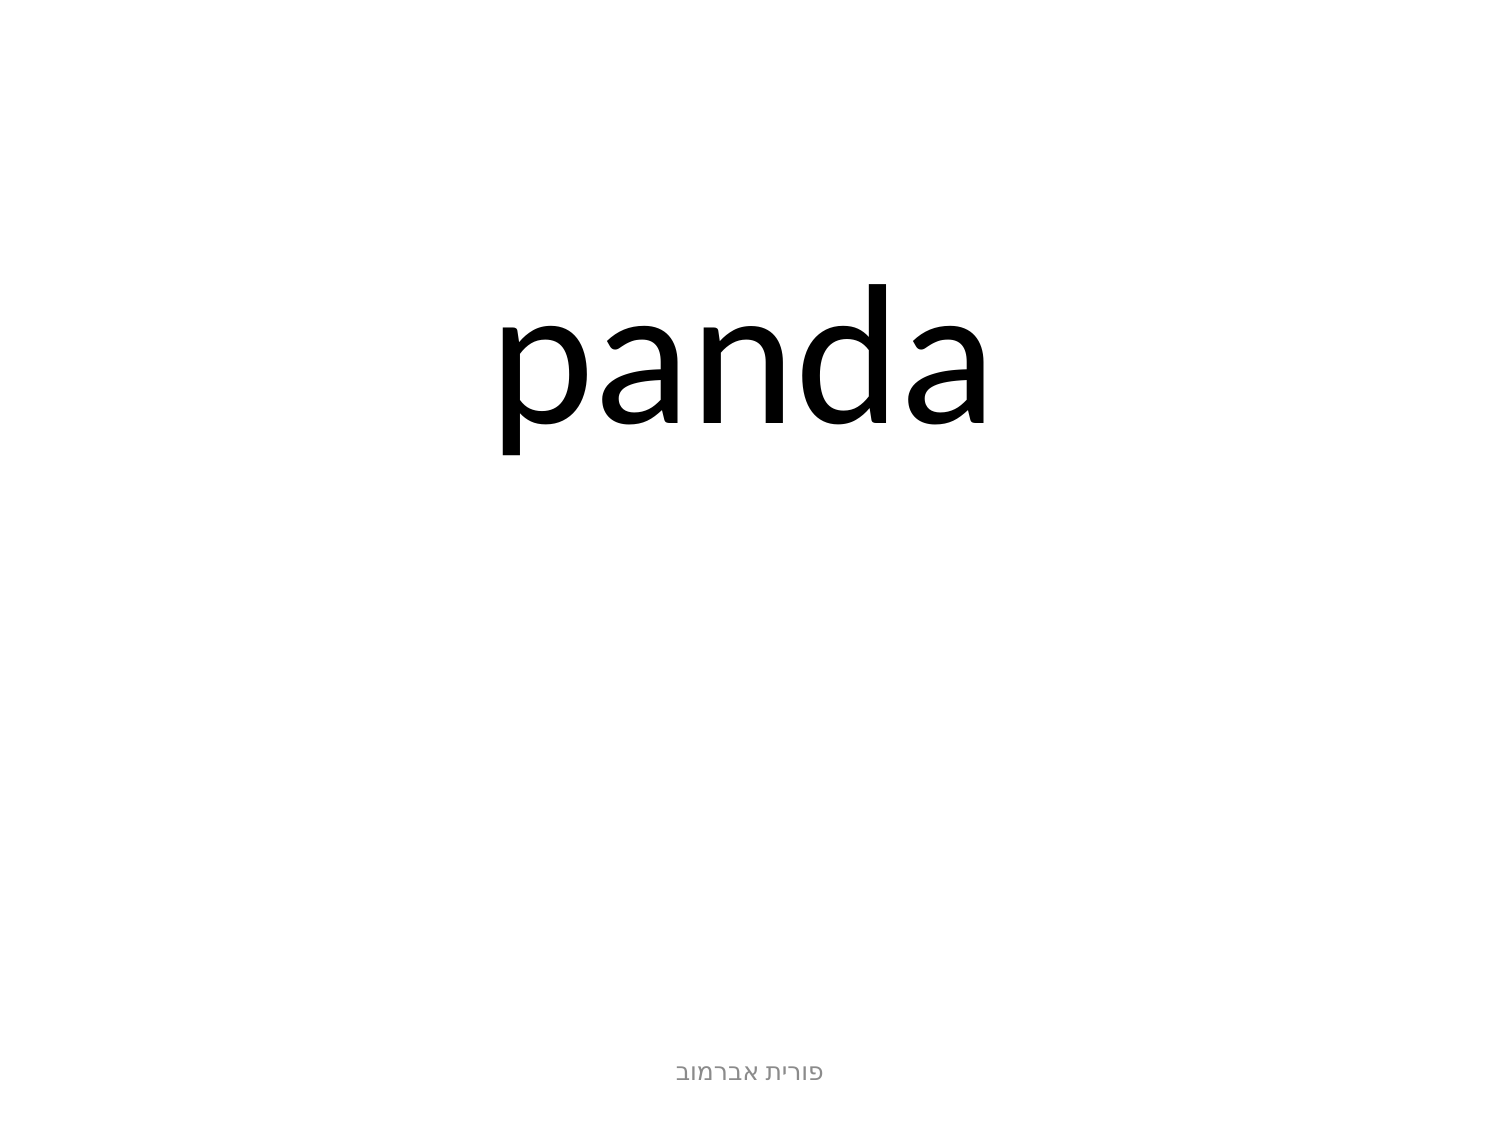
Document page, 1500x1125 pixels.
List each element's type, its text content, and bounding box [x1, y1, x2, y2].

footer פורית אברמוב [512, 1042, 988, 1103]
title panda [105, 222, 1381, 464]
